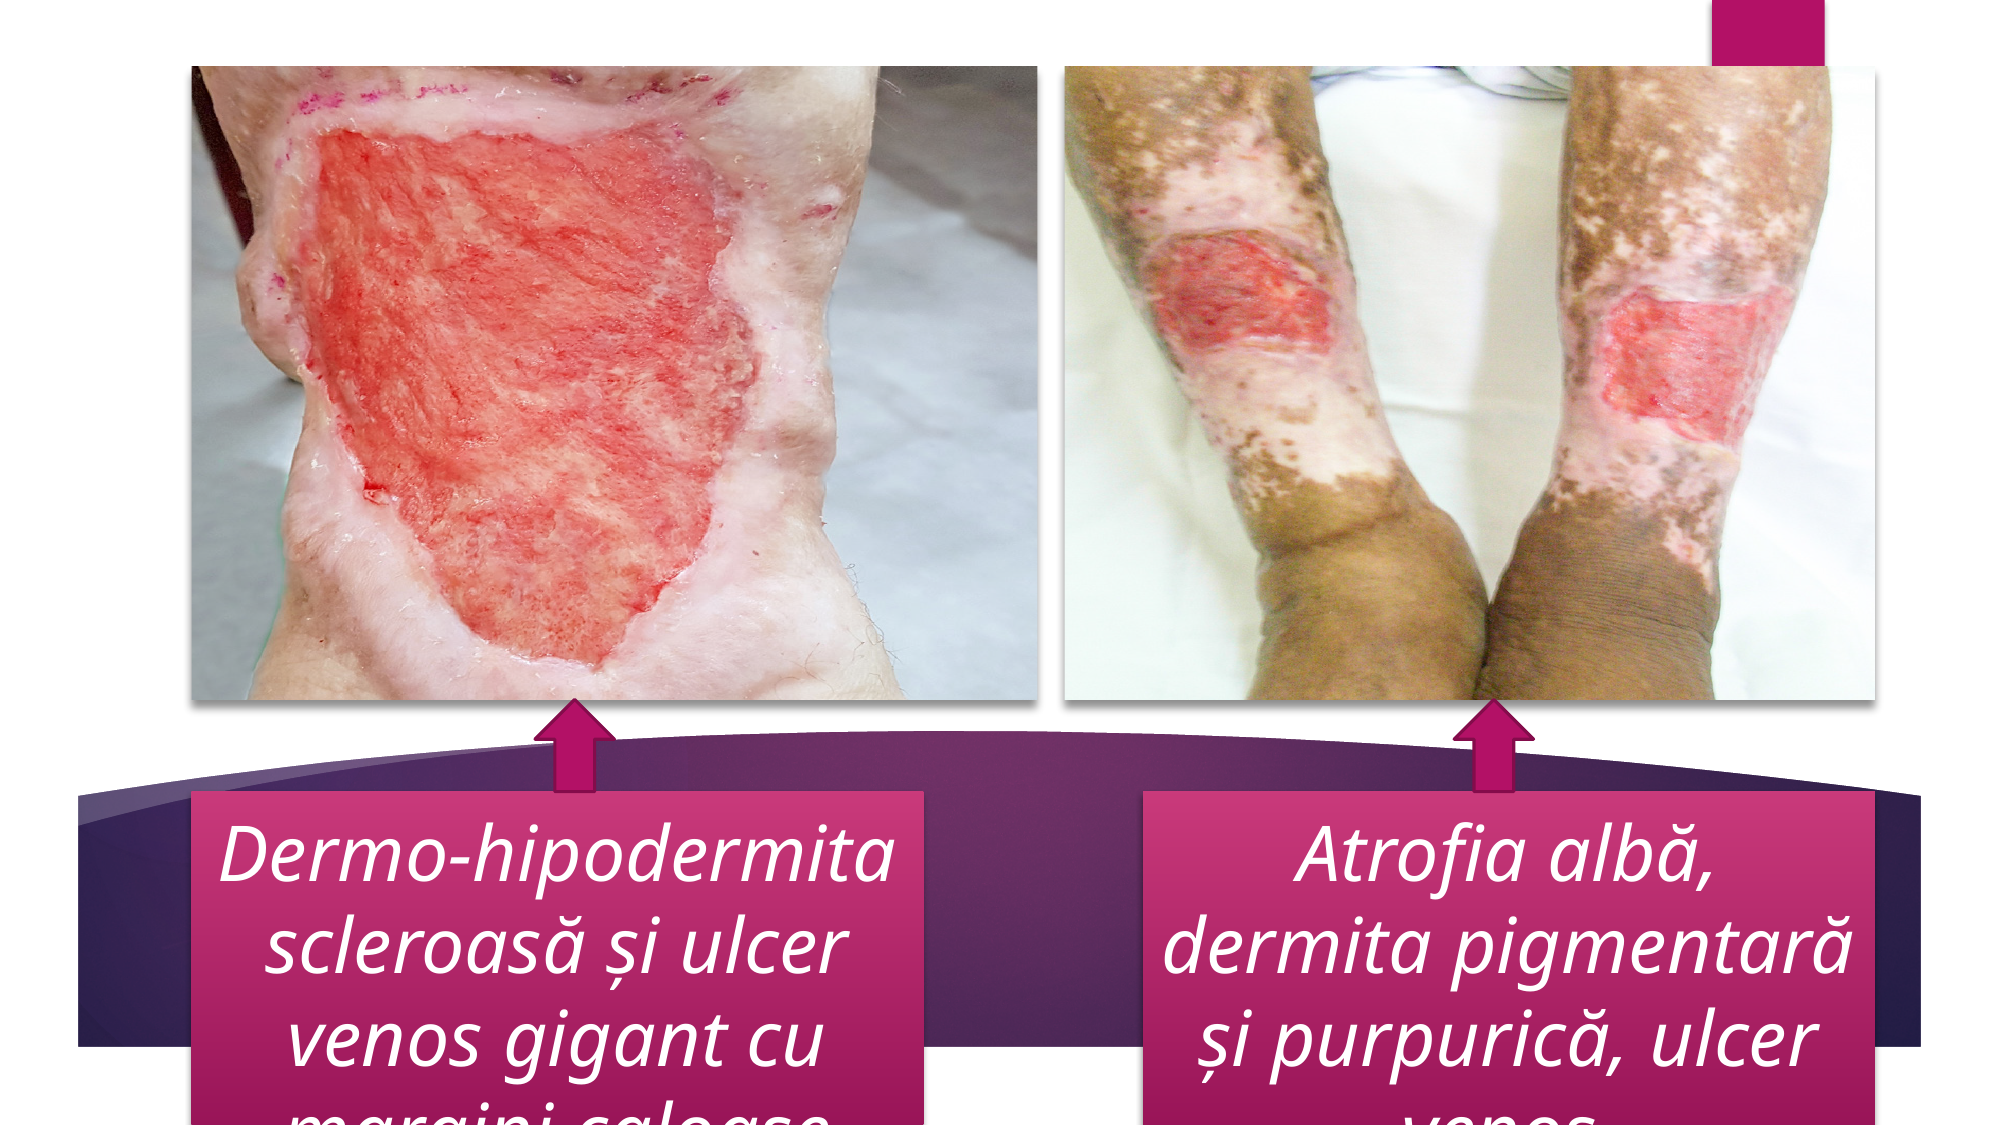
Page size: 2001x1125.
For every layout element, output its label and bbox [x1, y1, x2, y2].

text_box [191, 791, 1876, 1022]
picture [191, 66, 1038, 700]
picture [1064, 66, 1876, 700]
text_box [533, 709, 616, 790]
text_box [1452, 709, 1536, 790]
